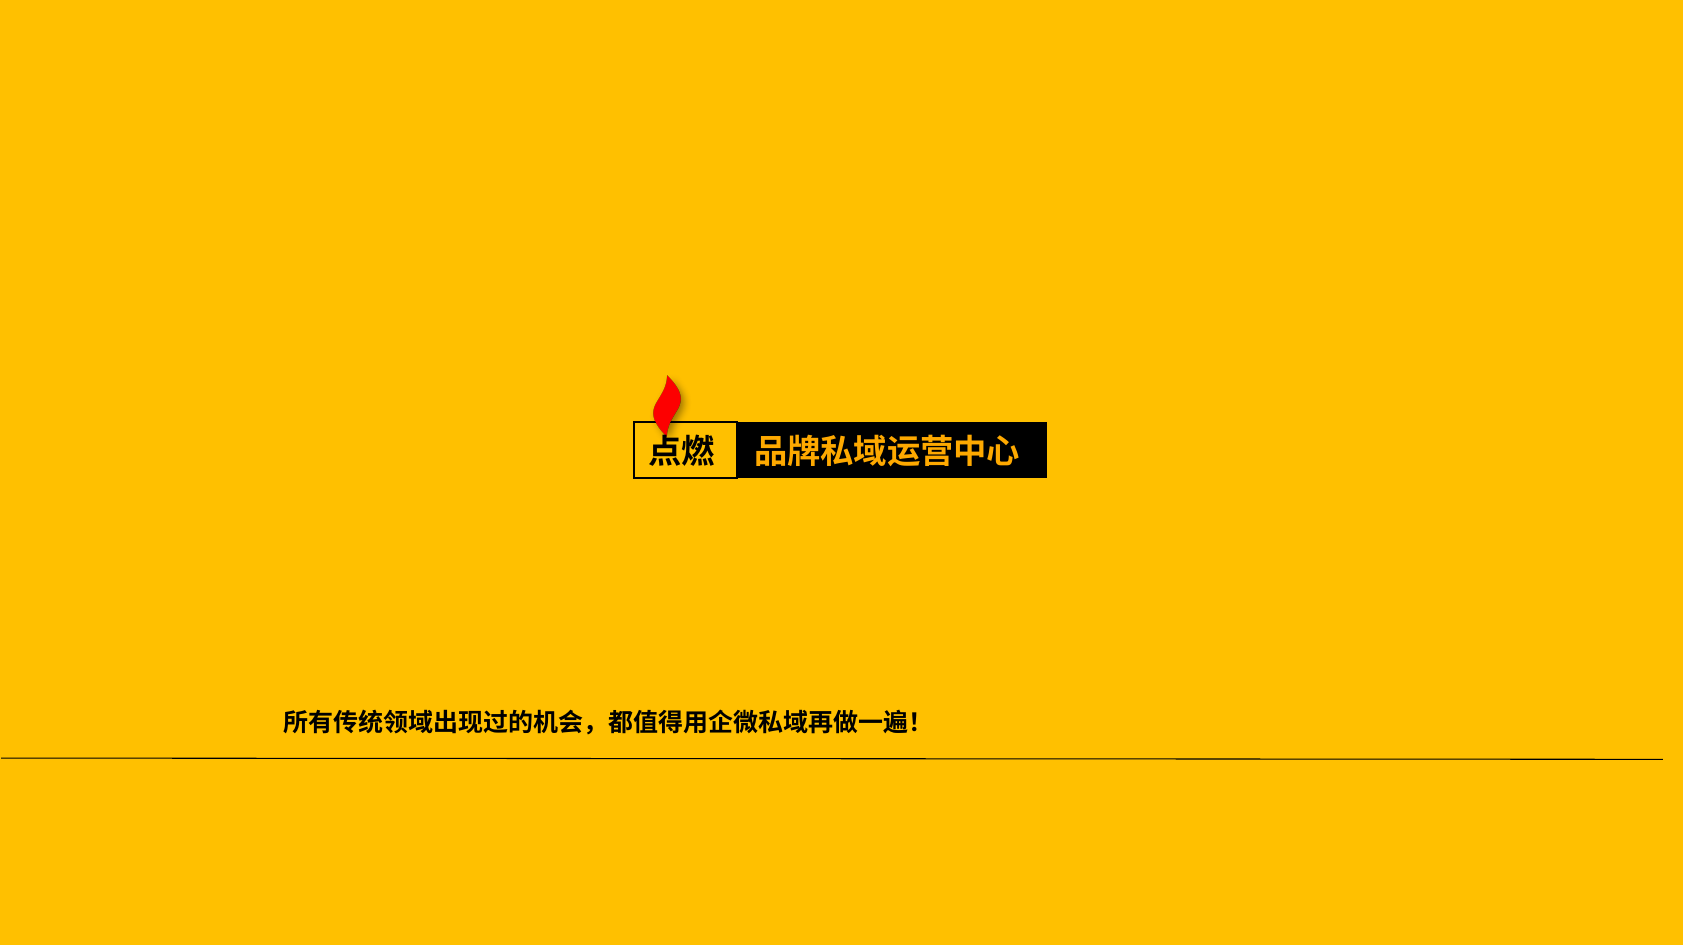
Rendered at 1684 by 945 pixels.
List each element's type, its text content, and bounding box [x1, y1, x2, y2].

text_box 所有传统领域出现过的机会，都值得用企微私域再做一遍！ [268, 689, 1396, 744]
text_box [633, 375, 1050, 478]
